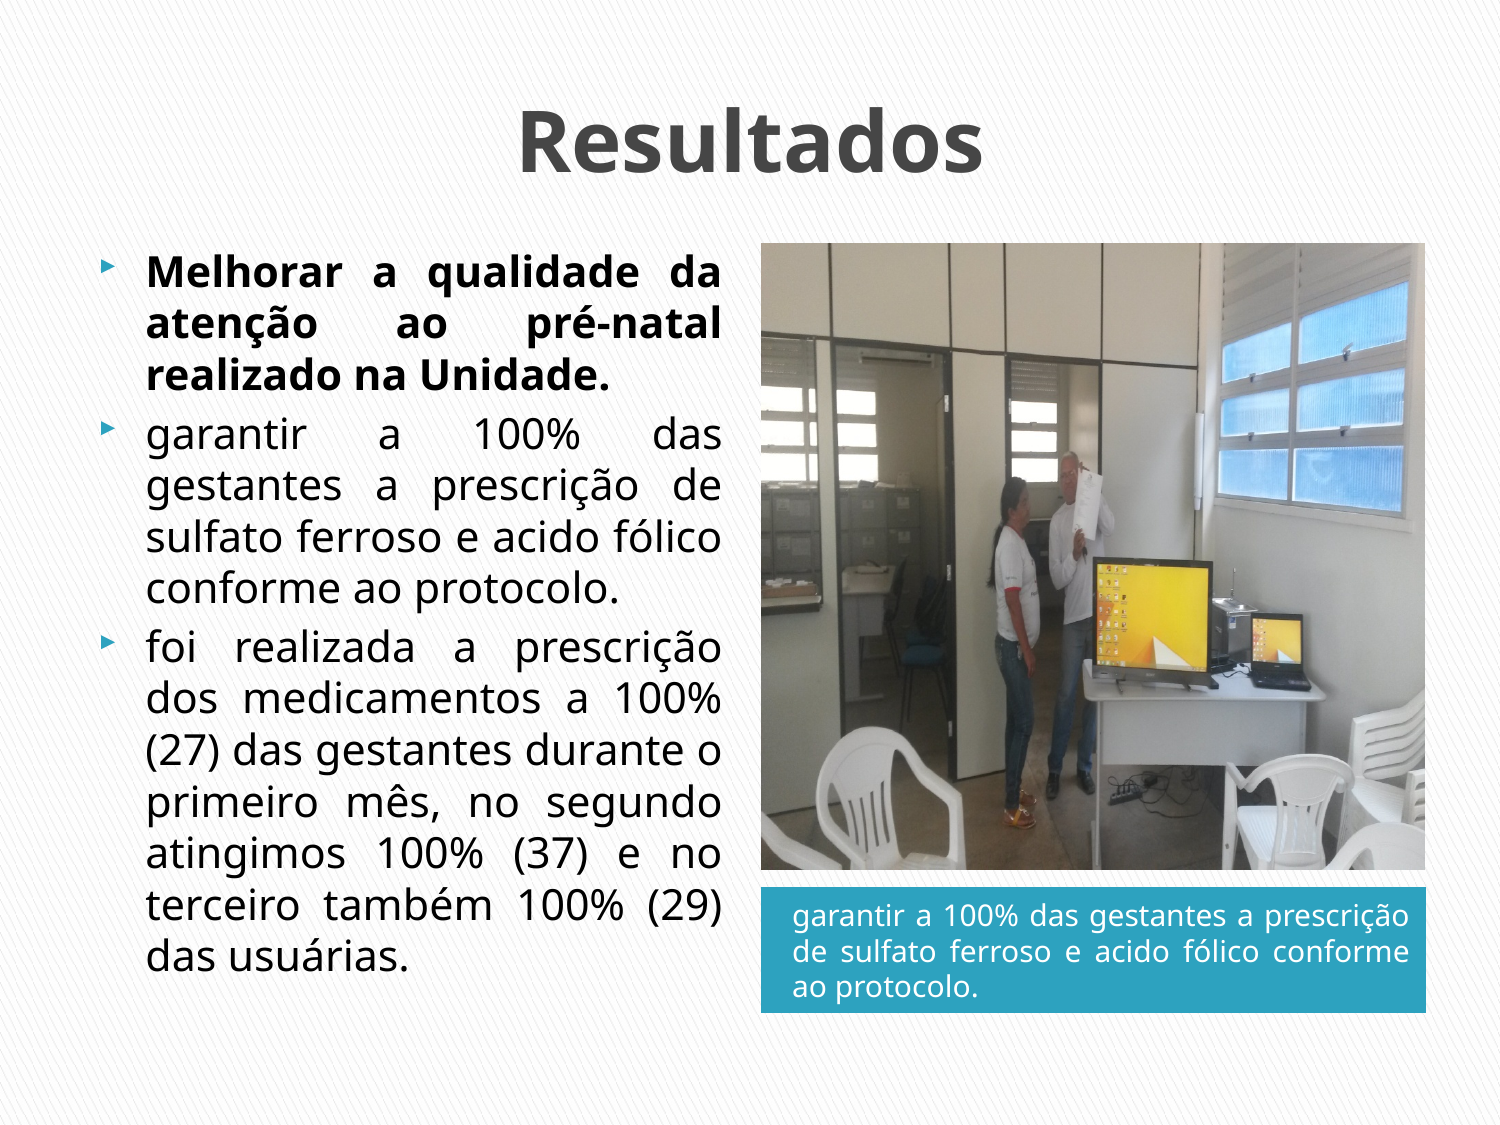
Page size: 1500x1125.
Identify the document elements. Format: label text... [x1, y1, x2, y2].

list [761, 243, 1426, 870]
list Melhorar a qualidade da atenção ao pré-natal realizado na Unidade. garantir a 100% das gestantes a prescrição de sulfato ferroso e acido fólico conforme ao protocolo. foi realizada a prescrição dos medicamentos a 100% (27) das gestantes durante o primeiro mês, no segundo atingimos 100% (37) e no terceiro também 100% (29) das usuárias. [75, 236, 738, 1012]
list garantir a 100% das gestantes a prescrição de sulfato ferroso e acido fólico conforme ao protocolo. [761, 887, 1426, 1013]
title Resultados [75, 44, 1425, 233]
